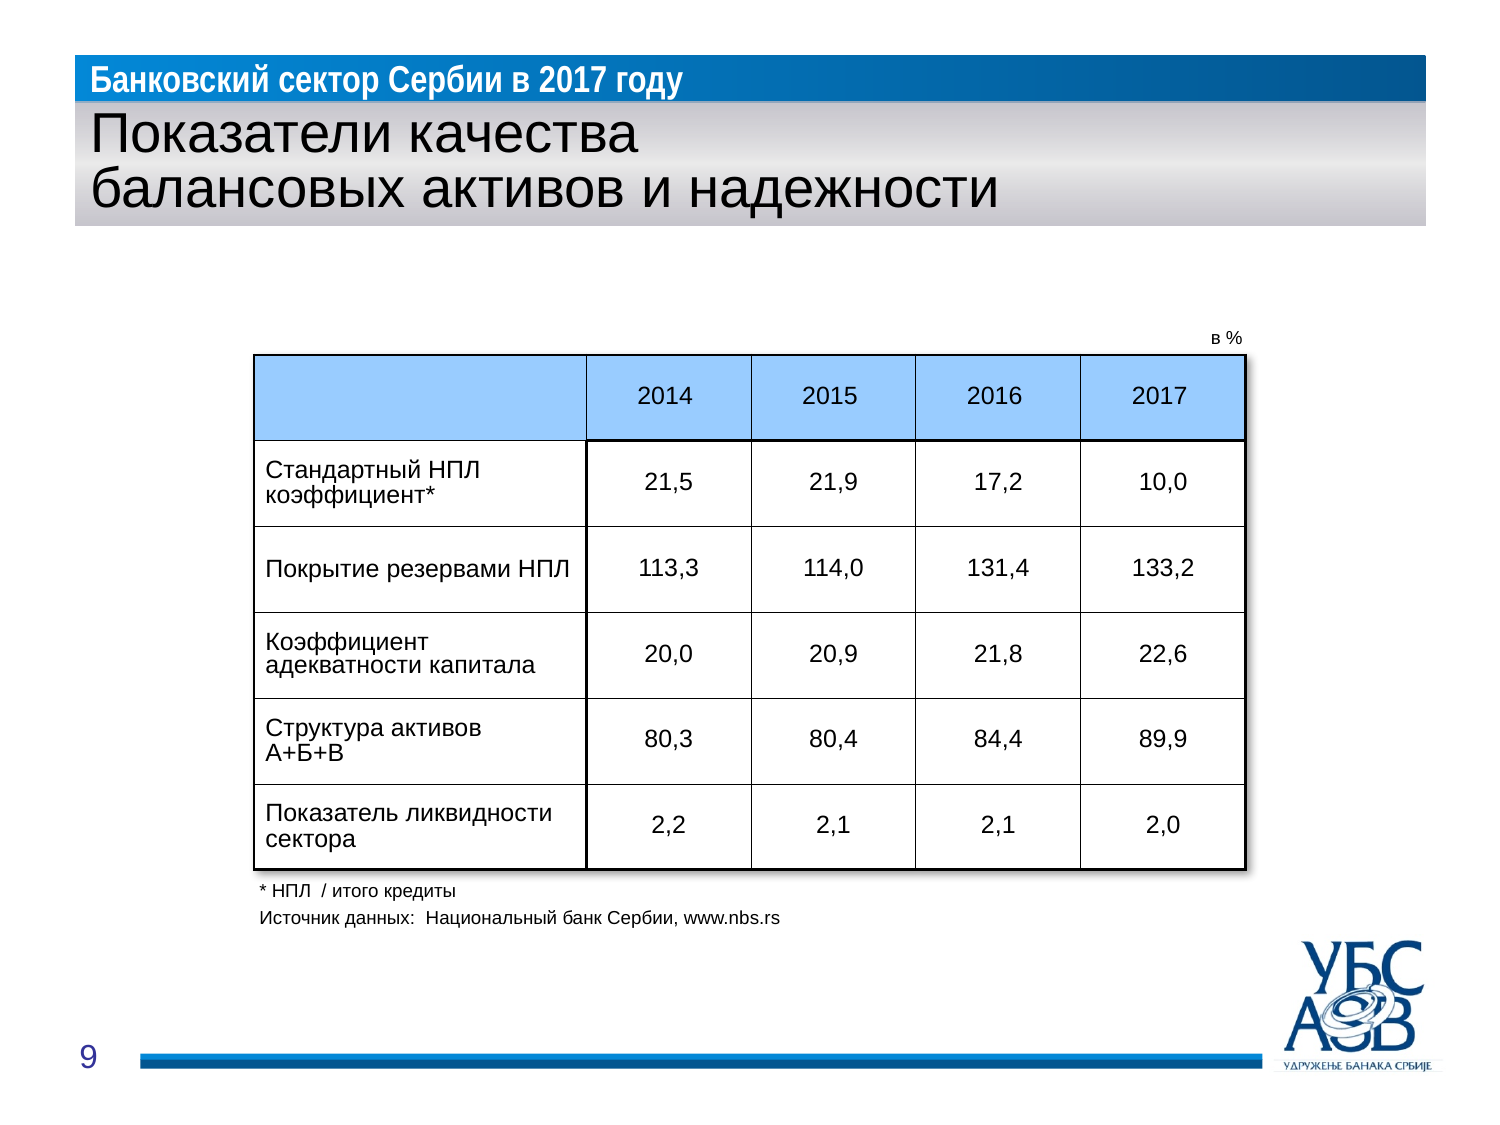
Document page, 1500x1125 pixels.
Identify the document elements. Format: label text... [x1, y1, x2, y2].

table_cell 2,1 [916, 785, 1080, 868]
table_cell 133,2 [1081, 527, 1244, 612]
table_cell 80,4 [752, 699, 915, 784]
table_cell 80,3 [588, 699, 751, 784]
table_cell Коэффициент адекватности капитала [255, 613, 585, 698]
picture [1269, 934, 1448, 1076]
table_cell 21,8 [916, 613, 1080, 698]
text_box * НПЛ / итого кредиты Источник данных: Национальный банк Сербии, www.nbs.rs [244, 871, 1214, 936]
table_header 2017 [1081, 356, 1244, 439]
table_cell 114,0 [752, 527, 915, 612]
slide_number 9 [64, 1027, 161, 1094]
table_cell Структура активов А+Б+В [255, 699, 585, 784]
table_cell 22,6 [1081, 613, 1244, 698]
table_cell 10,0 [1081, 442, 1244, 526]
table_cell 2,1 [752, 785, 915, 868]
table_cell Покрытие резервами НПЛ [255, 527, 585, 612]
table_header [255, 356, 586, 440]
table_cell 20,9 [752, 613, 915, 698]
table_cell 20,0 [588, 613, 751, 698]
table_cell 21,9 [752, 442, 915, 526]
text_box в % [1196, 318, 1258, 356]
table_cell 131,4 [916, 527, 1080, 612]
table_cell Стандартный НПЛ коэффициент* [255, 441, 585, 526]
table_header 2015 [752, 356, 915, 439]
table_header 2016 [916, 356, 1080, 439]
table_cell 2,0 [1081, 785, 1244, 868]
table_header 2014 [587, 356, 751, 439]
table_cell 84,4 [916, 699, 1080, 784]
table_cell Показатель ликвидности сектора [255, 785, 585, 868]
table_cell 17,2 [916, 442, 1080, 526]
table_cell 2,2 [588, 785, 751, 868]
title Показатели качества балансовых активов и надежности [74, 101, 1426, 227]
table_cell 89,9 [1081, 699, 1244, 784]
table_cell 113,3 [588, 527, 751, 612]
table_cell 21,5 [588, 442, 751, 526]
